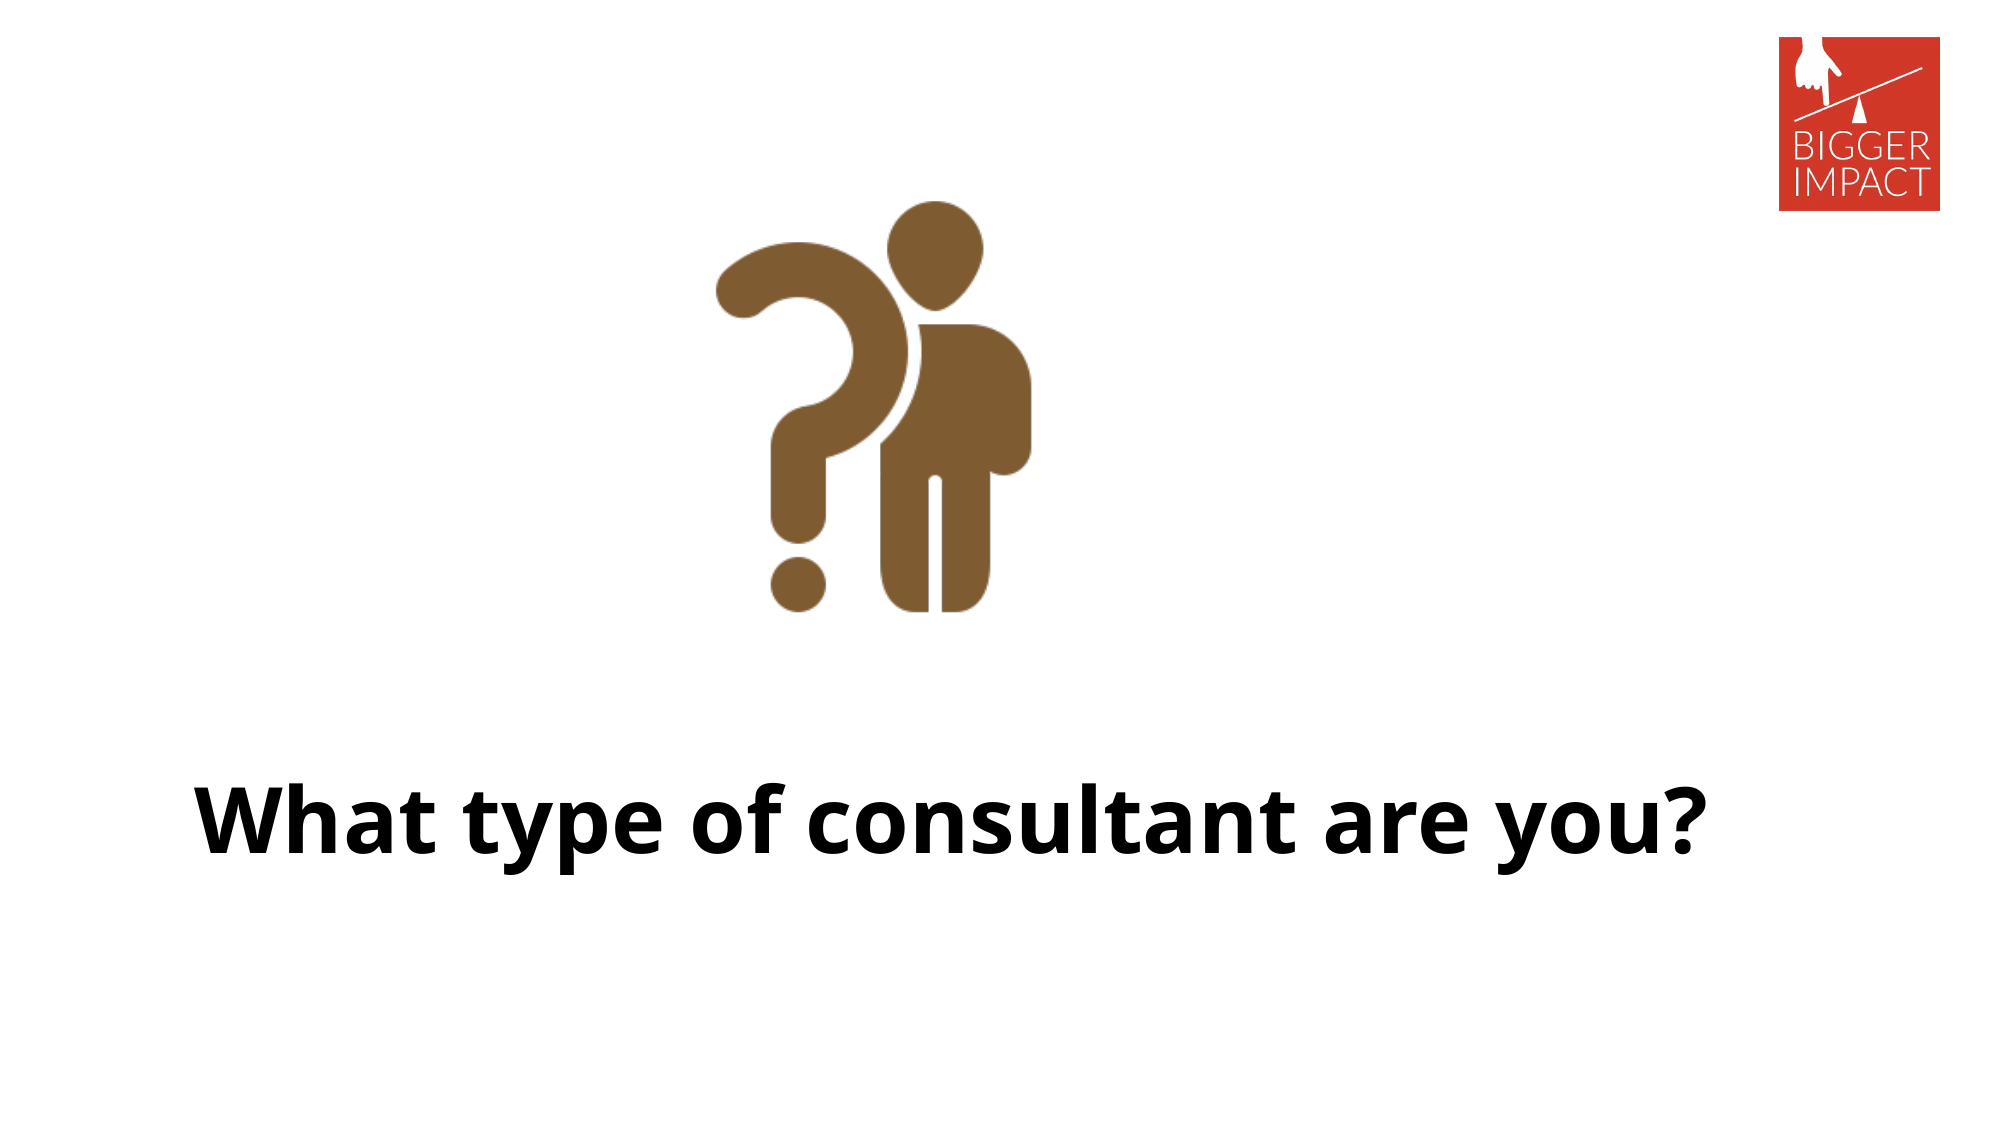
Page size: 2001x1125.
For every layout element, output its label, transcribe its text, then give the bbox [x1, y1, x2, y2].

picture [1779, 37, 1940, 211]
picture [655, 188, 1093, 626]
title What type of consultant are you? [179, 676, 1729, 971]
